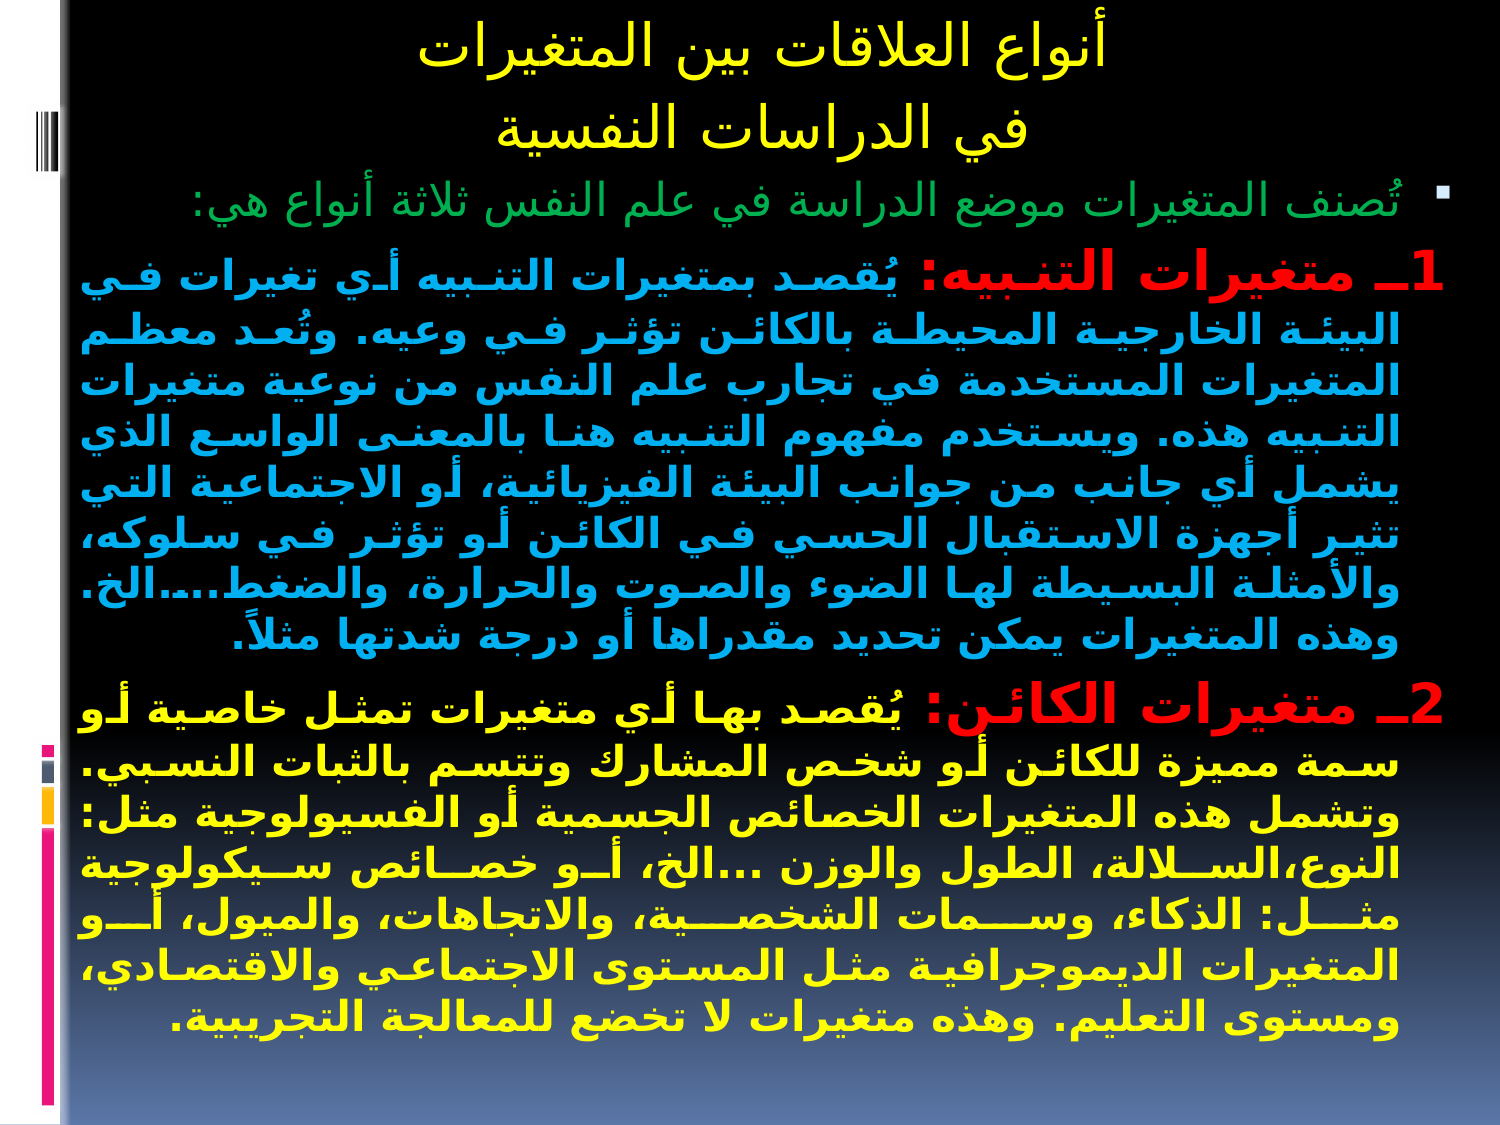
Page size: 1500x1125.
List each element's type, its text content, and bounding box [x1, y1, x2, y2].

list أنواع العلاقات بين المتغيرات في الدراسات النفسية تُصنف المتغيرات موضع الدراسة في علم النفس ثلاثة أنواع هي: 1ـ متغيرات التنبيه: يُقصد بمتغيرات التنبيه أي تغيرات في البيئة الخارجية المحيطة بالكائن تؤثر في وعيه. وتُعد معظم المتغيرات المستخدمة في تجارب علم النفس من نوعية متغيرات التنبيه هذه. ويستخدم مفهوم التنبيه هنا بالمعنى الواسع الذي يشمل أي جانب من جوانب البيئة الفيزيائية، أو الاجتماعية التي تثير أجهزة الاستقبال الحسي في الكائن أو تؤثر في سلوكه، والأمثلة البسيطة لها الضوء والصوت والحرارة، والضغط....الخ. وهذه المتغيرات يمكن تحديد مقدراها أو درجة شدتها مثلاً. 2ـ متغيرات الكائن: يُقصد بها أي متغيرات تمثل خاصية أو سمة مميزة للكائن أو شخص المشارك وتتسم بالثبات النسبي. وتشمل هذه المتغيرات الخصائص الجسمية أو الفسيولوجية مثل: النوع،السلالة، الطول والوزن ...الخ، أو خصائص سيكولوجية مثل: الذكاء، وسمات الشخصية، والاتجاهات، والميول، أو المتغيرات الديموجرافية مثل المستوى الاجتماعي والاقتصادي، ومستوى التعليم. وهذه متغيرات لا تخضع للمعالجة التجريبية. [64, 0, 1471, 1125]
